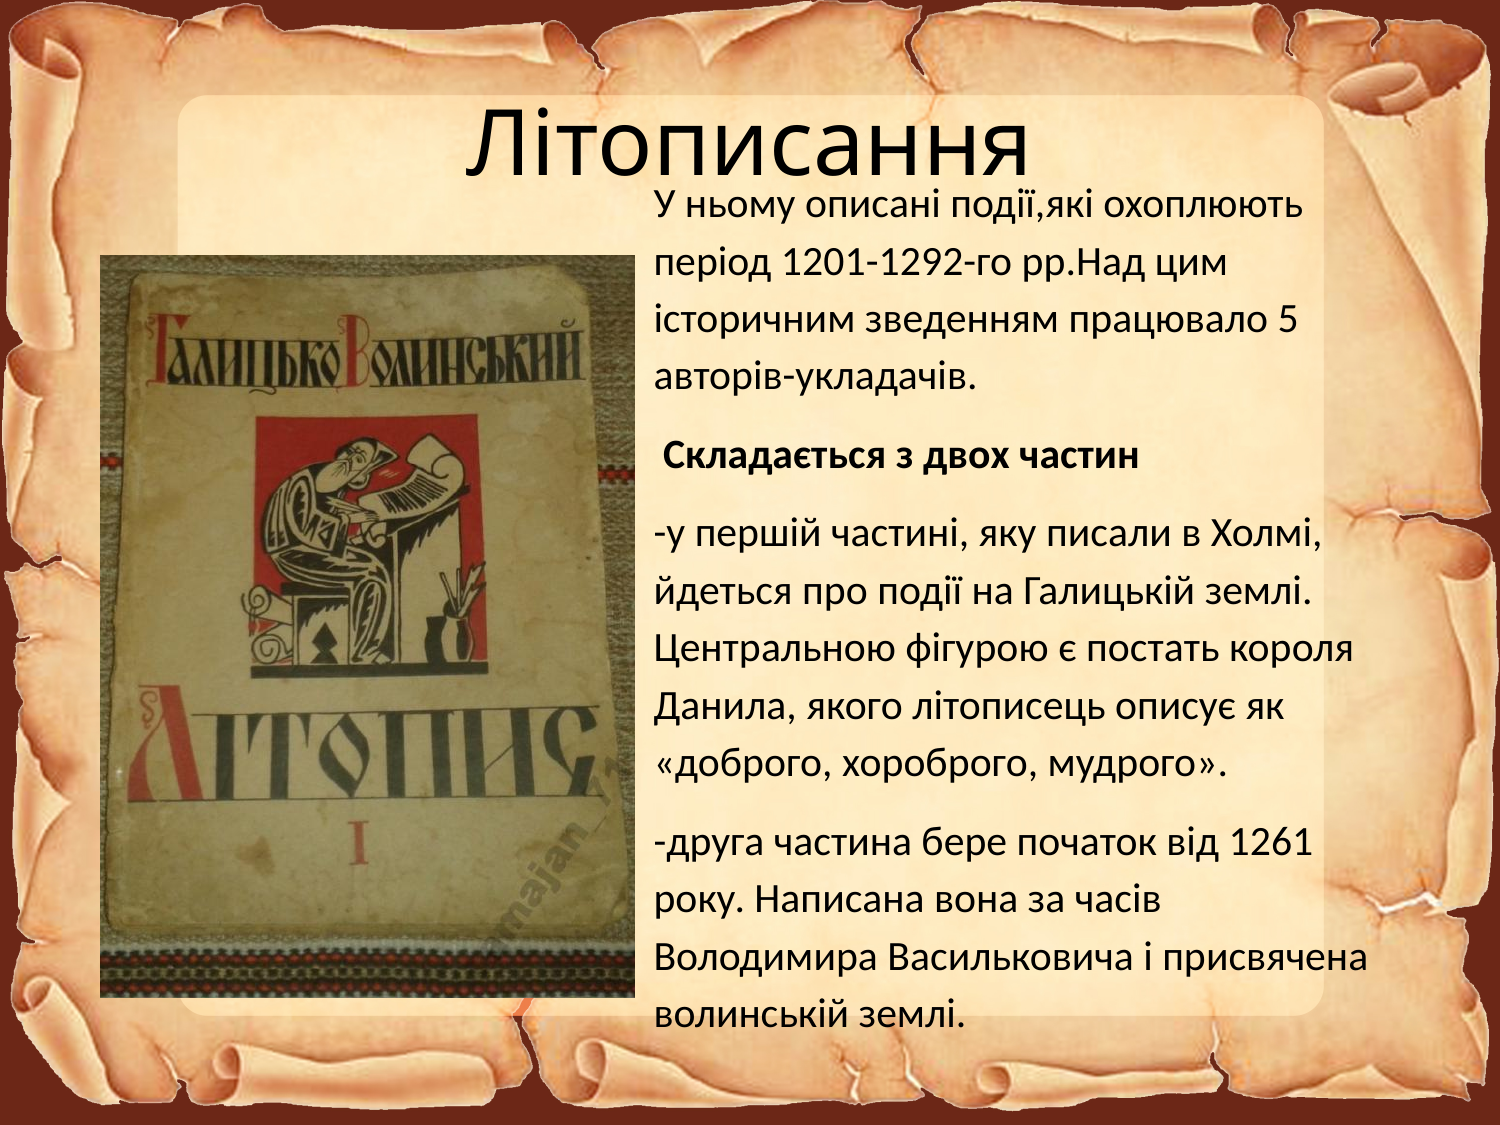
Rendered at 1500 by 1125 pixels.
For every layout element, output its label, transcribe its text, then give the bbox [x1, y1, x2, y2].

picture [0, 0, 1500, 1125]
text_box У ньому описані події,які охоплюють період 1201-1292-го рр.Над цим історичним зведенням працювало 5 авторів-укладачів. Складається з двох частин -у першій частині, яку писали в Холмі, йдеться про події на Галицькій землі. Центральною фігурою є постать короля Данила, якого літописець описує як «доброго, хороброго, мудрого». -друга частина бере початок від 1261 року. Написана вона за часів Володимира Васильковича і присвячена волинській землі. [638, 160, 1389, 1044]
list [100, 255, 636, 999]
title Літописання [74, 44, 1426, 233]
